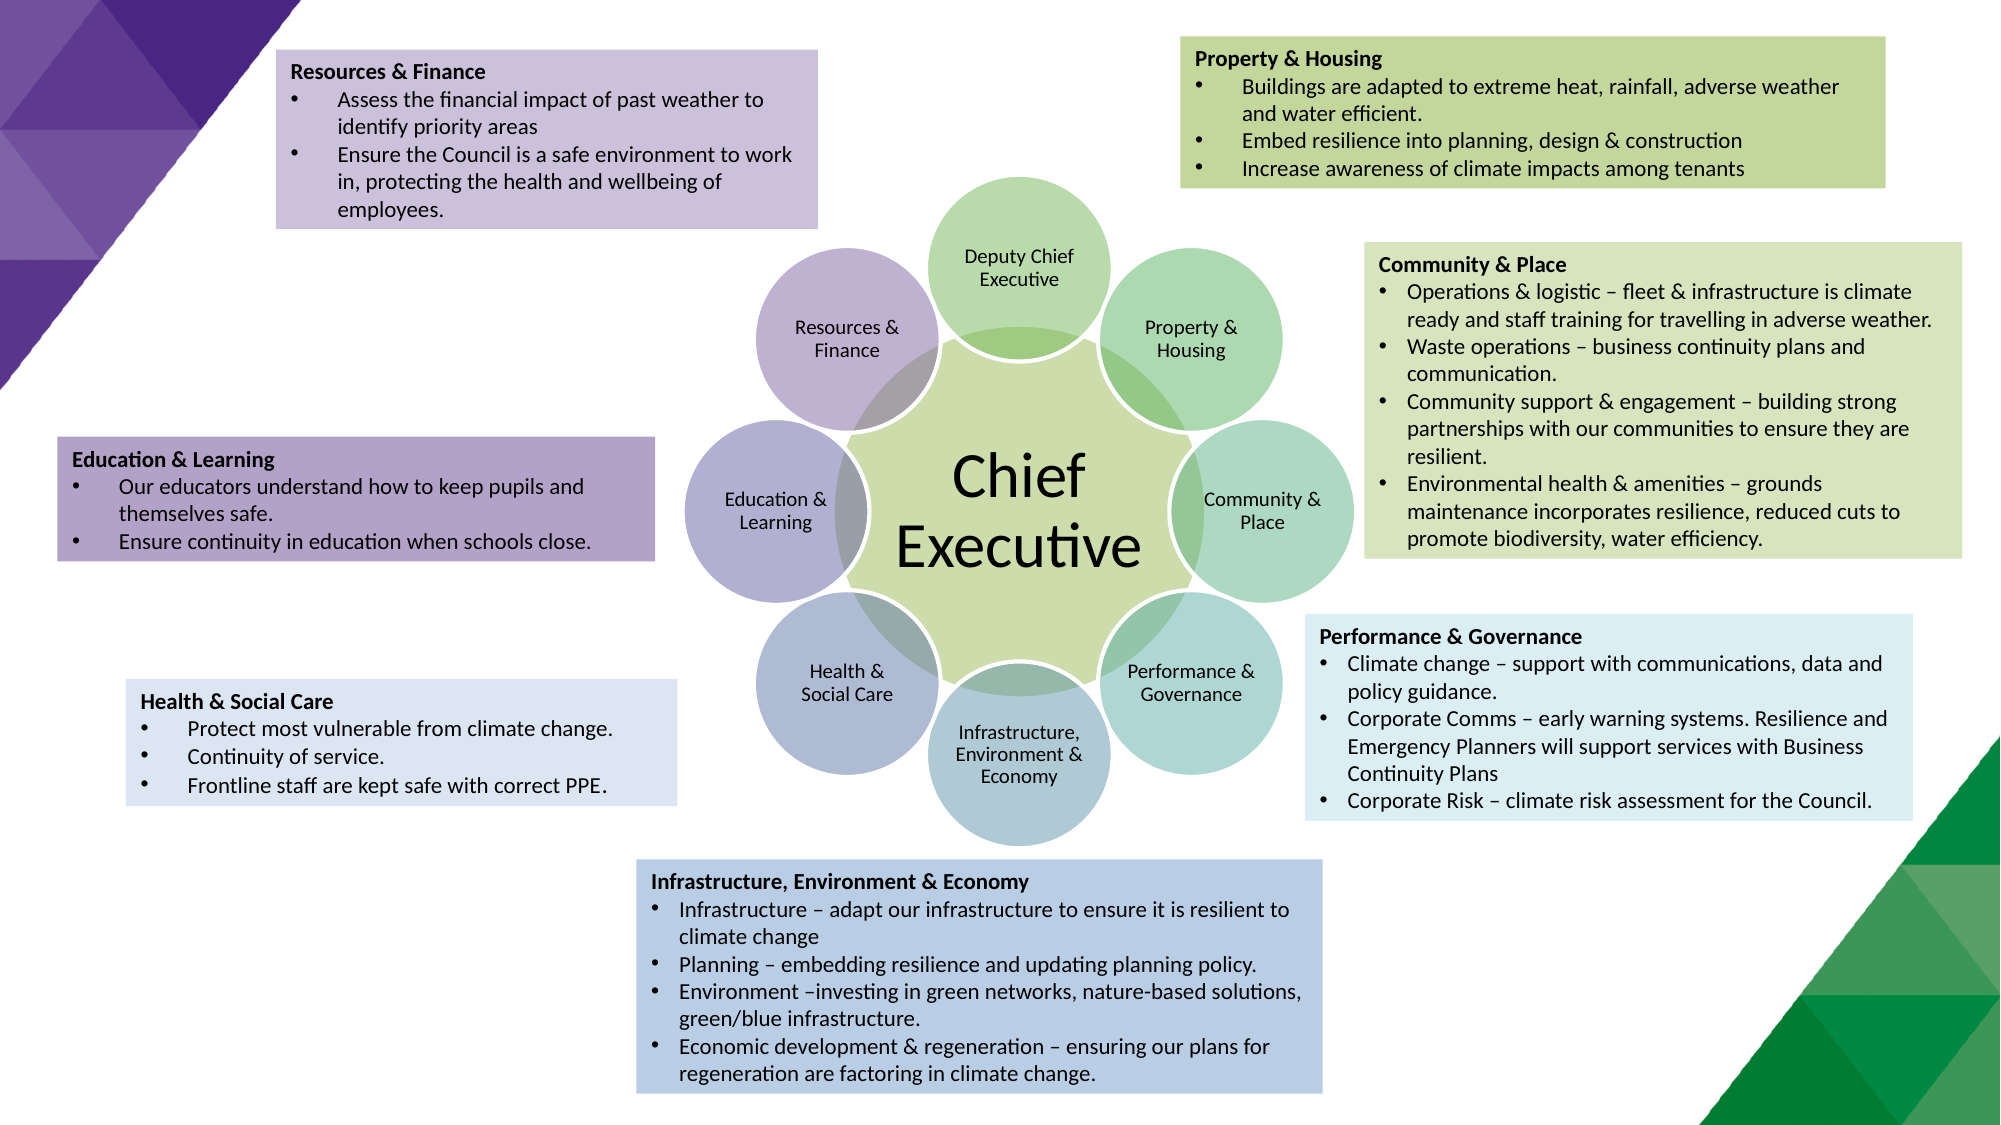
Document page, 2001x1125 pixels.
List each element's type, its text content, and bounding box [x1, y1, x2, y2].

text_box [575, 174, 1463, 849]
picture [1699, 735, 2000, 1125]
text_box Property & Housing Buildings are adapted to extreme heat, rainfall, adverse weather and water efficient. Embed resilience into planning, design & construction Increase awareness of climate impacts among tenants [1180, 36, 1886, 189]
picture [0, 0, 301, 390]
text_box Education & Learning Our educators understand how to keep pupils and themselves safe. Ensure continuity in education when schools close. [57, 436, 570, 562]
text_box Performance & Governance Climate change – support with communications, data and policy guidance. Corporate Comms – early warning systems. Resilience and Emergency Planners will support services with Business Continuity Plans Corporate Risk – climate risk assessment for the Council. [1468, 613, 1913, 821]
text_box Community & Place Operations & logistic – fleet & infrastructure is climate ready and staff training for travelling in adverse weather. Waste operations – business continuity plans and communication. Community support & engagement – building strong partnerships with our communities to ensure they are resilient. Environmental health & amenities – grounds maintenance incorporates resilience, reduced cuts to promote biodiversity, water efficiency. [1468, 241, 1963, 559]
text_box Resources & Finance Assess the financial impact of past weather to identify priority areas Ensure the Council is a safe environment to work in, protecting the health and wellbeing of employees. [275, 49, 818, 230]
text_box Health & Social Care Protect most vulnerable from climate change. Continuity of service. Frontline staff are kept safe with correct PPE. [125, 679, 570, 807]
text_box Infrastructure, Environment & Economy Infrastructure – adapt our infrastructure to ensure it is resilient to climate change Planning – embedding resilience and updating planning policy. Environment –investing in green networks, nature-based solutions, green/blue infrastructure. Economic development & regeneration – ensuring our plans for regeneration are factoring in climate change. [636, 859, 1323, 1094]
